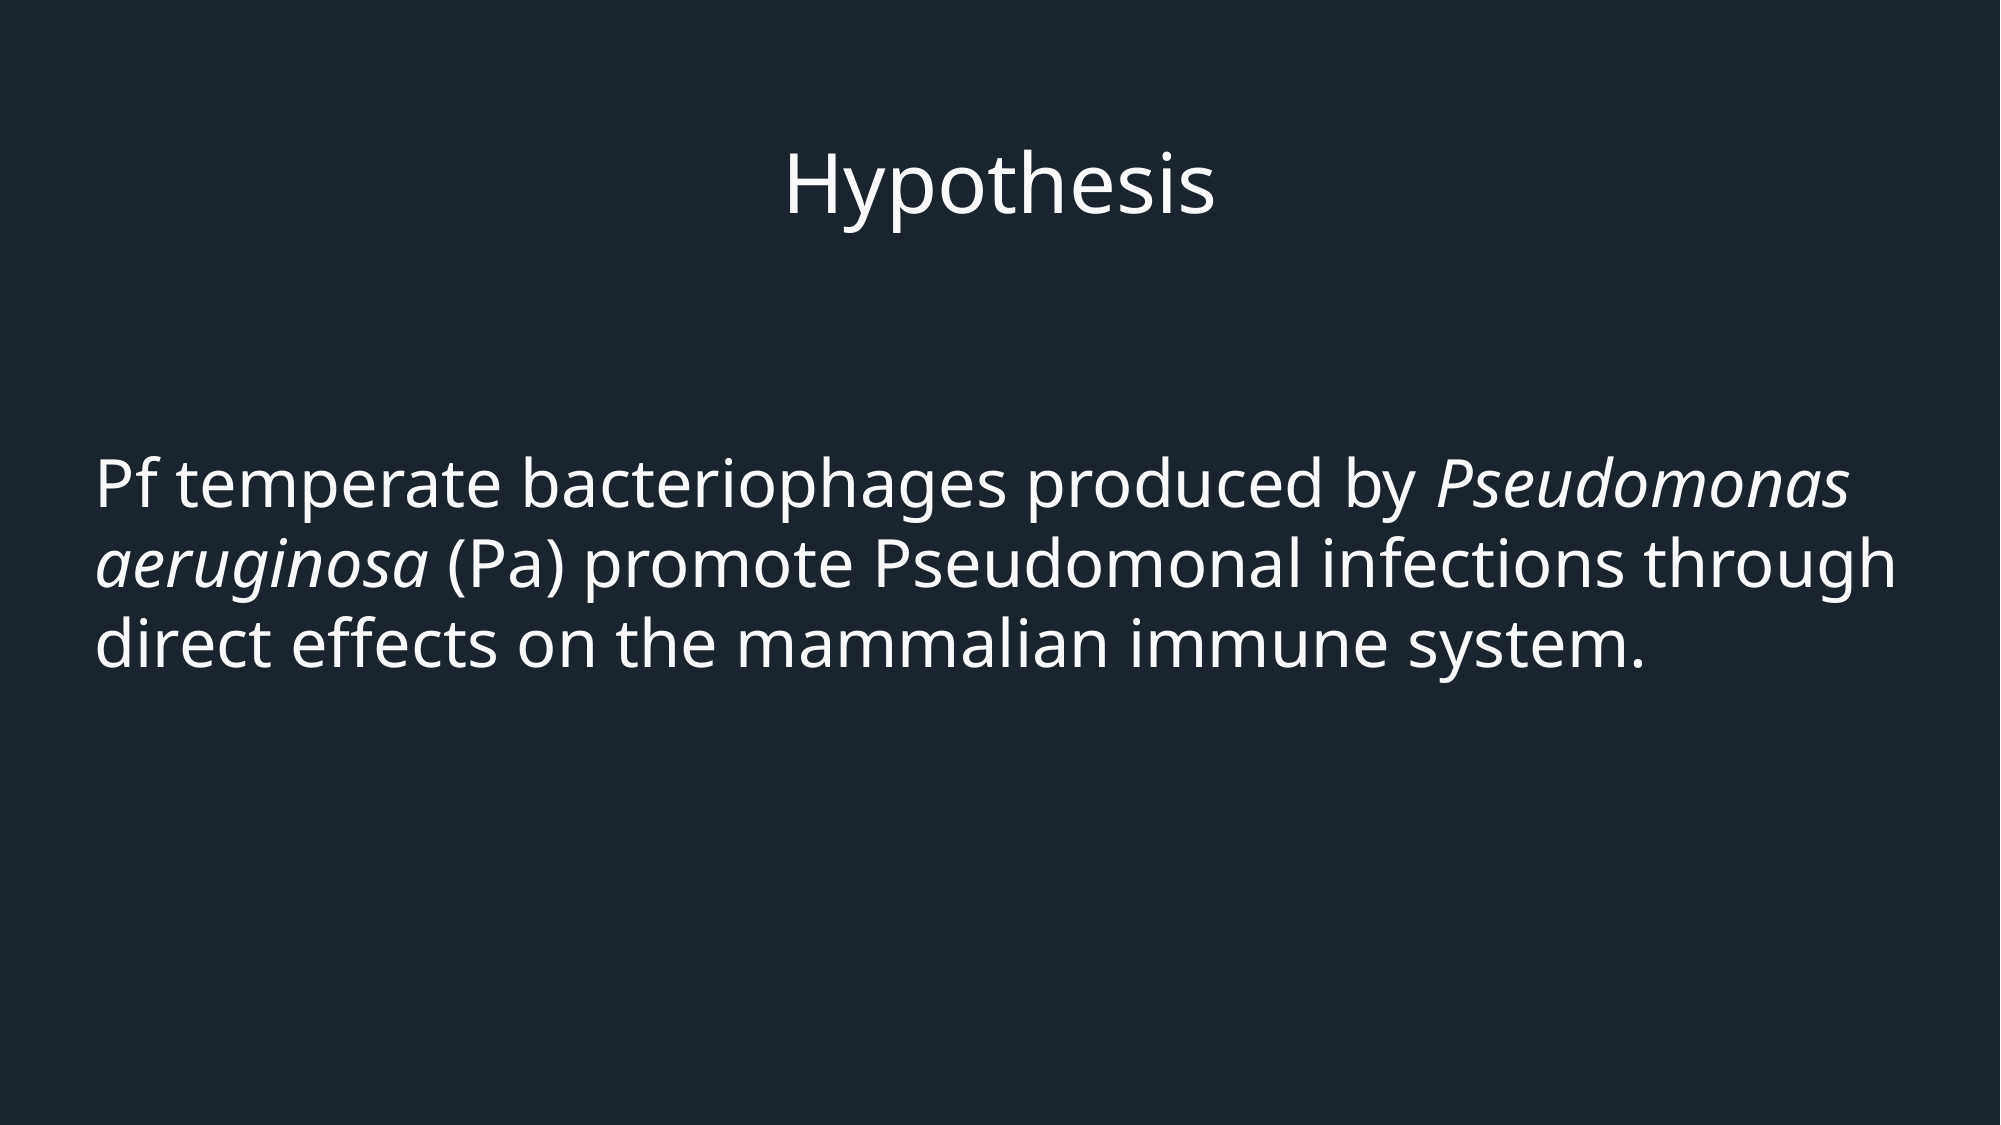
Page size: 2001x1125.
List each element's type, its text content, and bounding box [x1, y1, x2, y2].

text_box Pf temperate bacteriophages produced by Pseudomonas aeruginosa (Pa) promote Pseudomonal infections through direct effects on the mammalian immune system. [80, 433, 1920, 689]
list Hypothesis [309, 133, 1691, 232]
